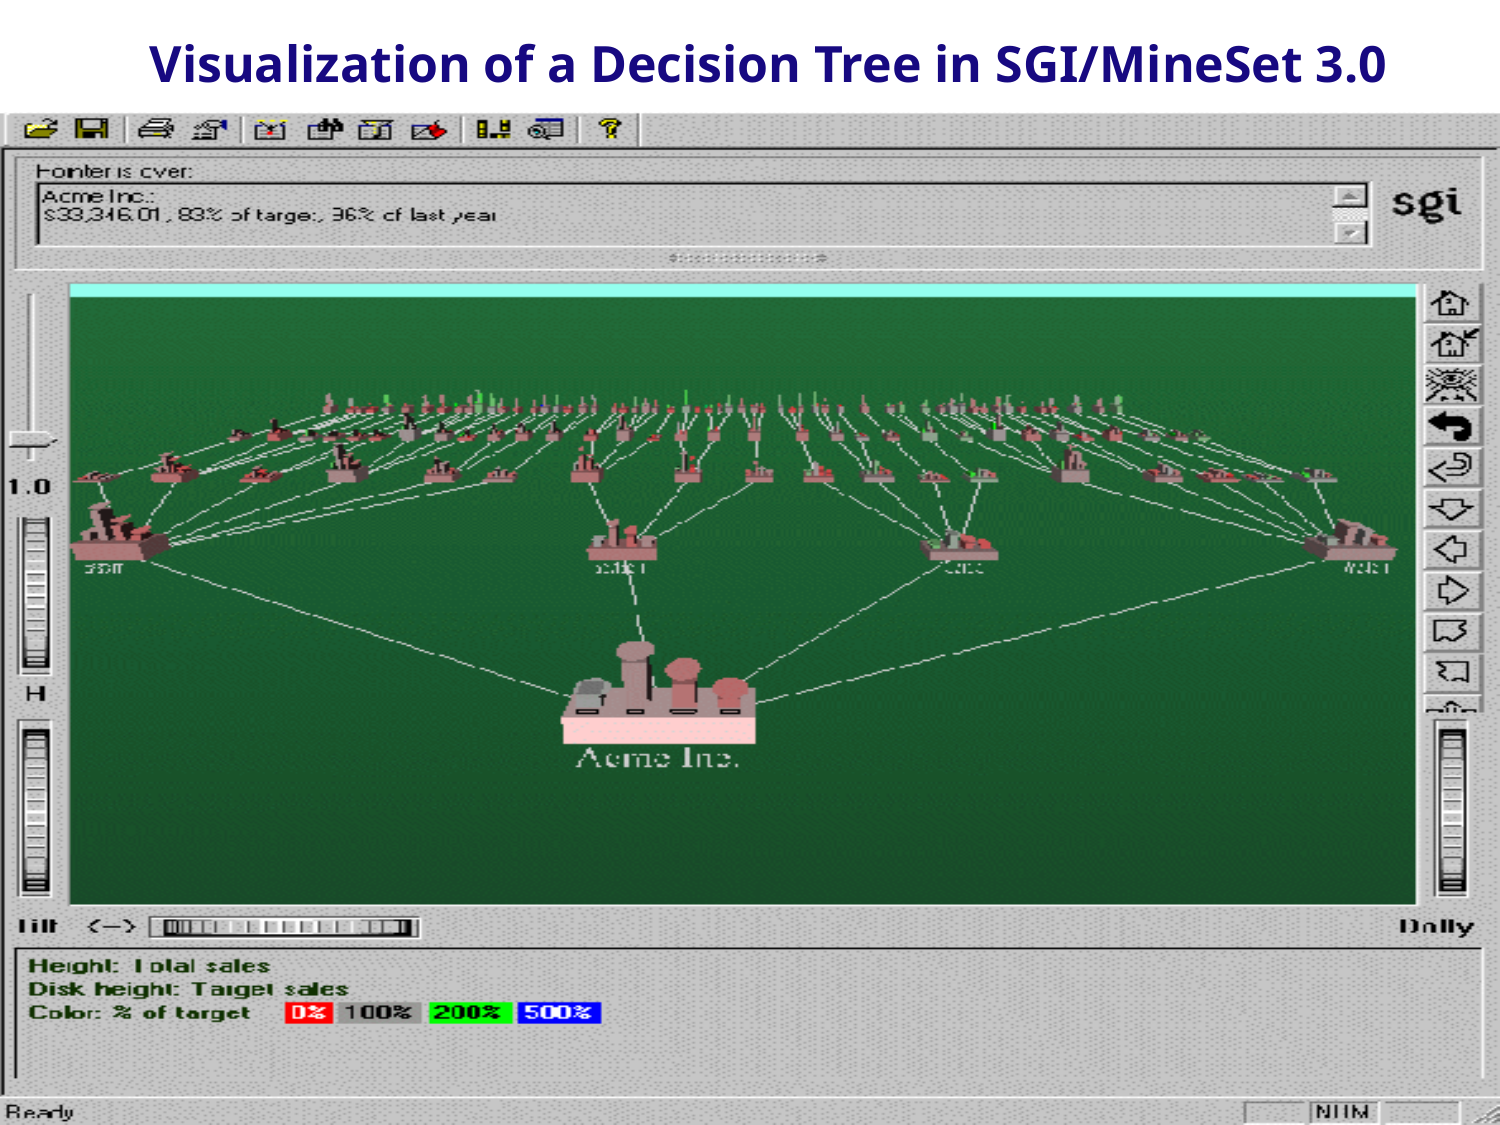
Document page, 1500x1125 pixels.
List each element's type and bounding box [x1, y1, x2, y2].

picture [0, 112, 1500, 1125]
title [37, 12, 1500, 100]
